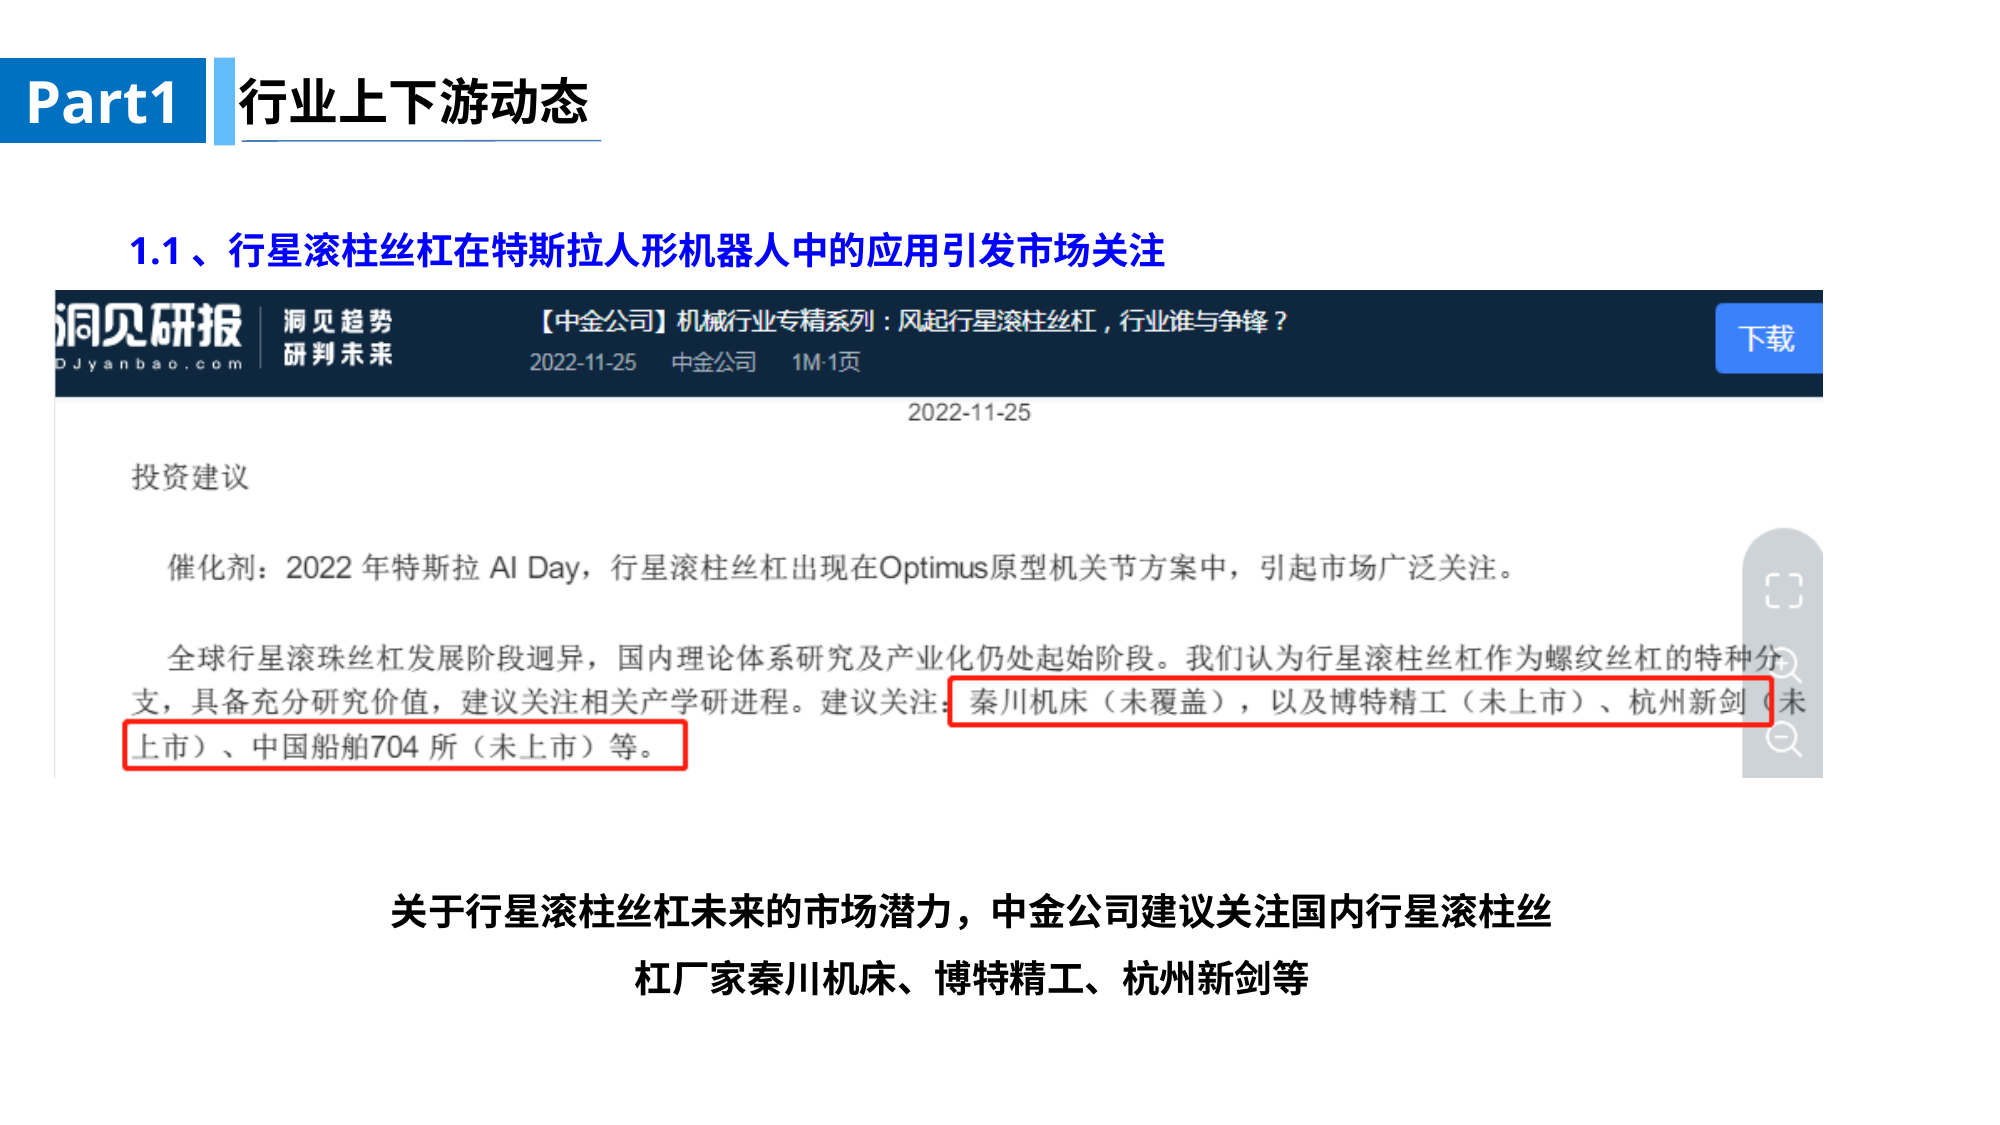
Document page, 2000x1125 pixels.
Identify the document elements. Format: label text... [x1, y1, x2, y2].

text_box 行业上下游动态 [214, 70, 614, 139]
text_box [214, 139, 235, 146]
text_box Part1 [0, 58, 206, 143]
picture [54, 290, 1823, 778]
text_box 1.1、行星滚柱丝杠在特斯拉人形机器人中的应用引发市场关注 [113, 219, 1358, 280]
text_box 关于行星滚柱丝杠未来的市场潜力，中金公司建议关注国内行星滚柱丝杠厂家秦川机床、博特精工、杭州新剑等 [362, 857, 1582, 1008]
text_box [214, 57, 235, 70]
